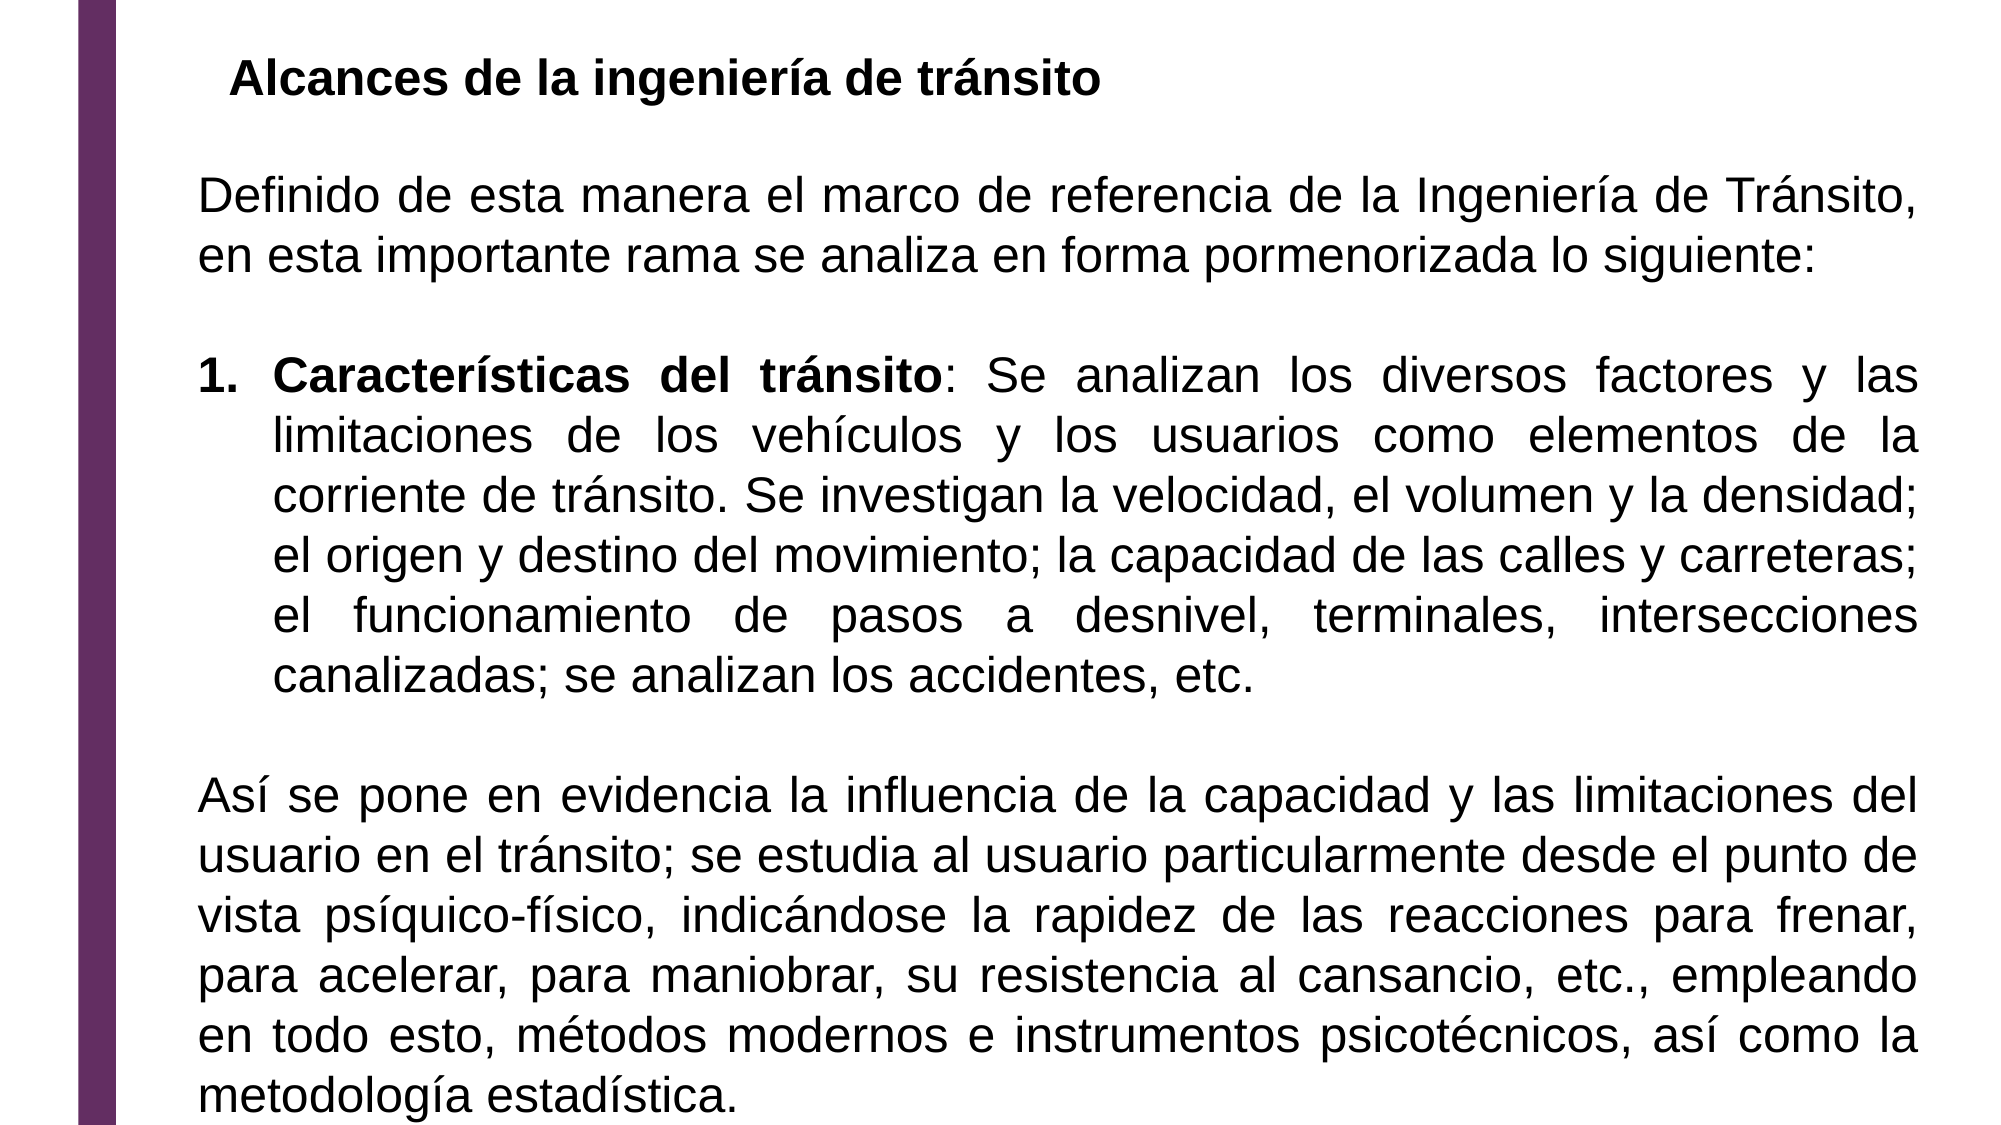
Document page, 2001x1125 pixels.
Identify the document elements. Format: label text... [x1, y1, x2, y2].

title Alcances de la ingeniería de tránsito [183, 44, 1148, 154]
text_box Definido de esta manera el marco de referencia de la Ingeniería de Tránsito, en esta importante rama se analiza en forma pormenorizada lo siguiente: Características del tránsito: Se analizan los diversos factores y las limitaciones de los vehículos y los usuarios como elementos de la corriente de tránsito. Se investigan la velocidad, el volumen y la densidad; el origen y destino del movimiento; la capacidad de las calles y carreteras; el funcionamiento de pasos a desnivel, terminales, intersecciones canalizadas; se analizan los accidentes, etc. Así se pone en evidencia la influencia de la capacidad y las limitaciones del usuario en el tránsito; se estudia al usuario particularmente desde el punto de vista psíquico-físico, indicándose la rapidez de las reacciones para frenar, para acelerar, para maniobrar, su resistencia al cansancio, etc., empleando en todo esto, métodos modernos e instrumentos psicotécnicos, así como la metodología estadística. [183, 124, 1935, 1125]
